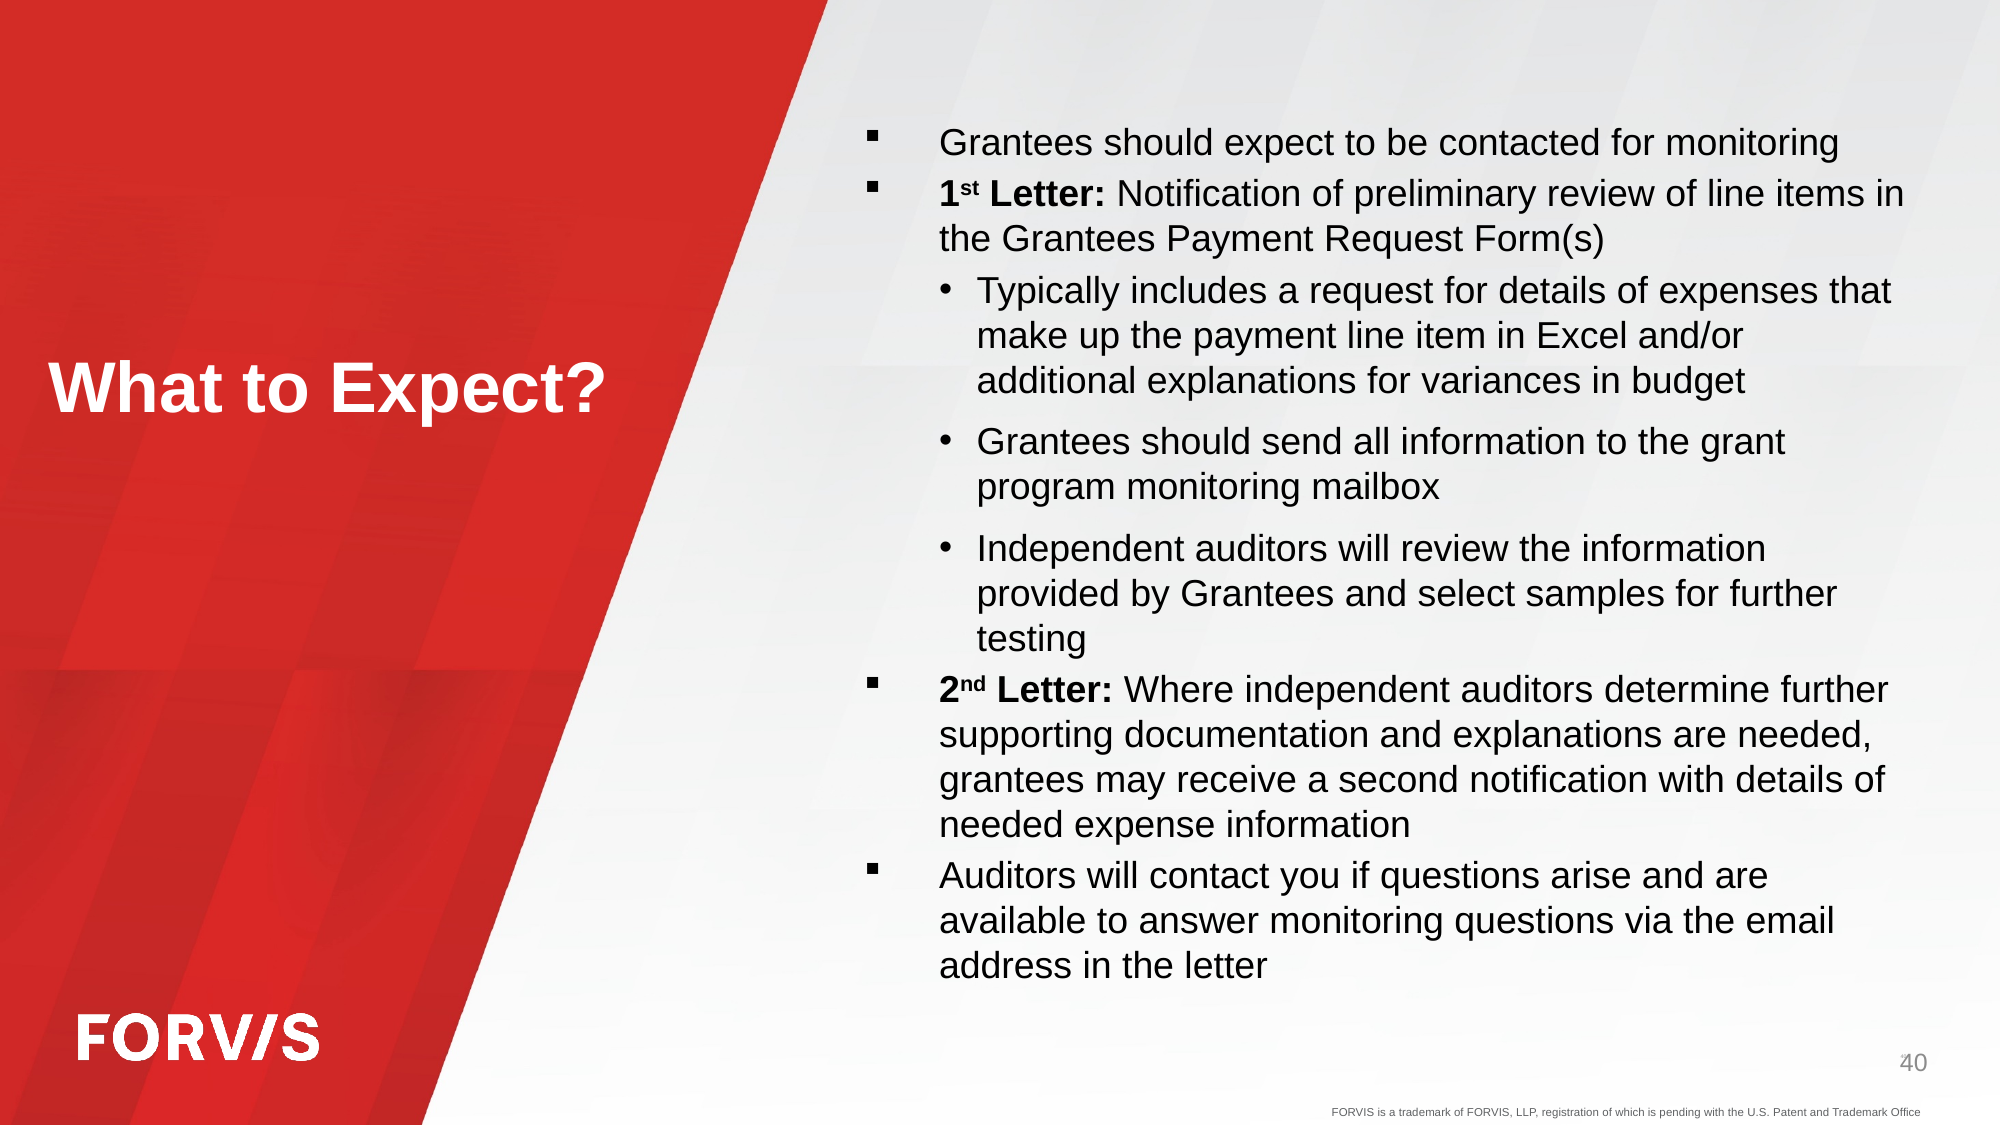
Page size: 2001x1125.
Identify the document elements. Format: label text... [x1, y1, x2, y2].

picture [0, 0, 2000, 1125]
list Grantees should expect to be contacted for monitoring 1st Letter: Notification of preliminary review of line items in the Grantees Payment Request Form(s) Typically includes a request for details of expenses that make up the payment line item in Excel and/or additional explanations for variances in budget Grantees should send all information to the grant program monitoring mailbox Independent auditors will review the information provided by Grantees and select samples for further testing 2nd Letter: Where independent auditors determine further supporting documentation and explanations are needed, grantees may receive a second notification with details of needed expense information Auditors will contact you if questions arise and are available to answer monitoring questions via the email address in the letter [849, 37, 1922, 1068]
title What to Expect? [33, 342, 704, 491]
text_box 40 [1478, 1054, 1929, 1077]
